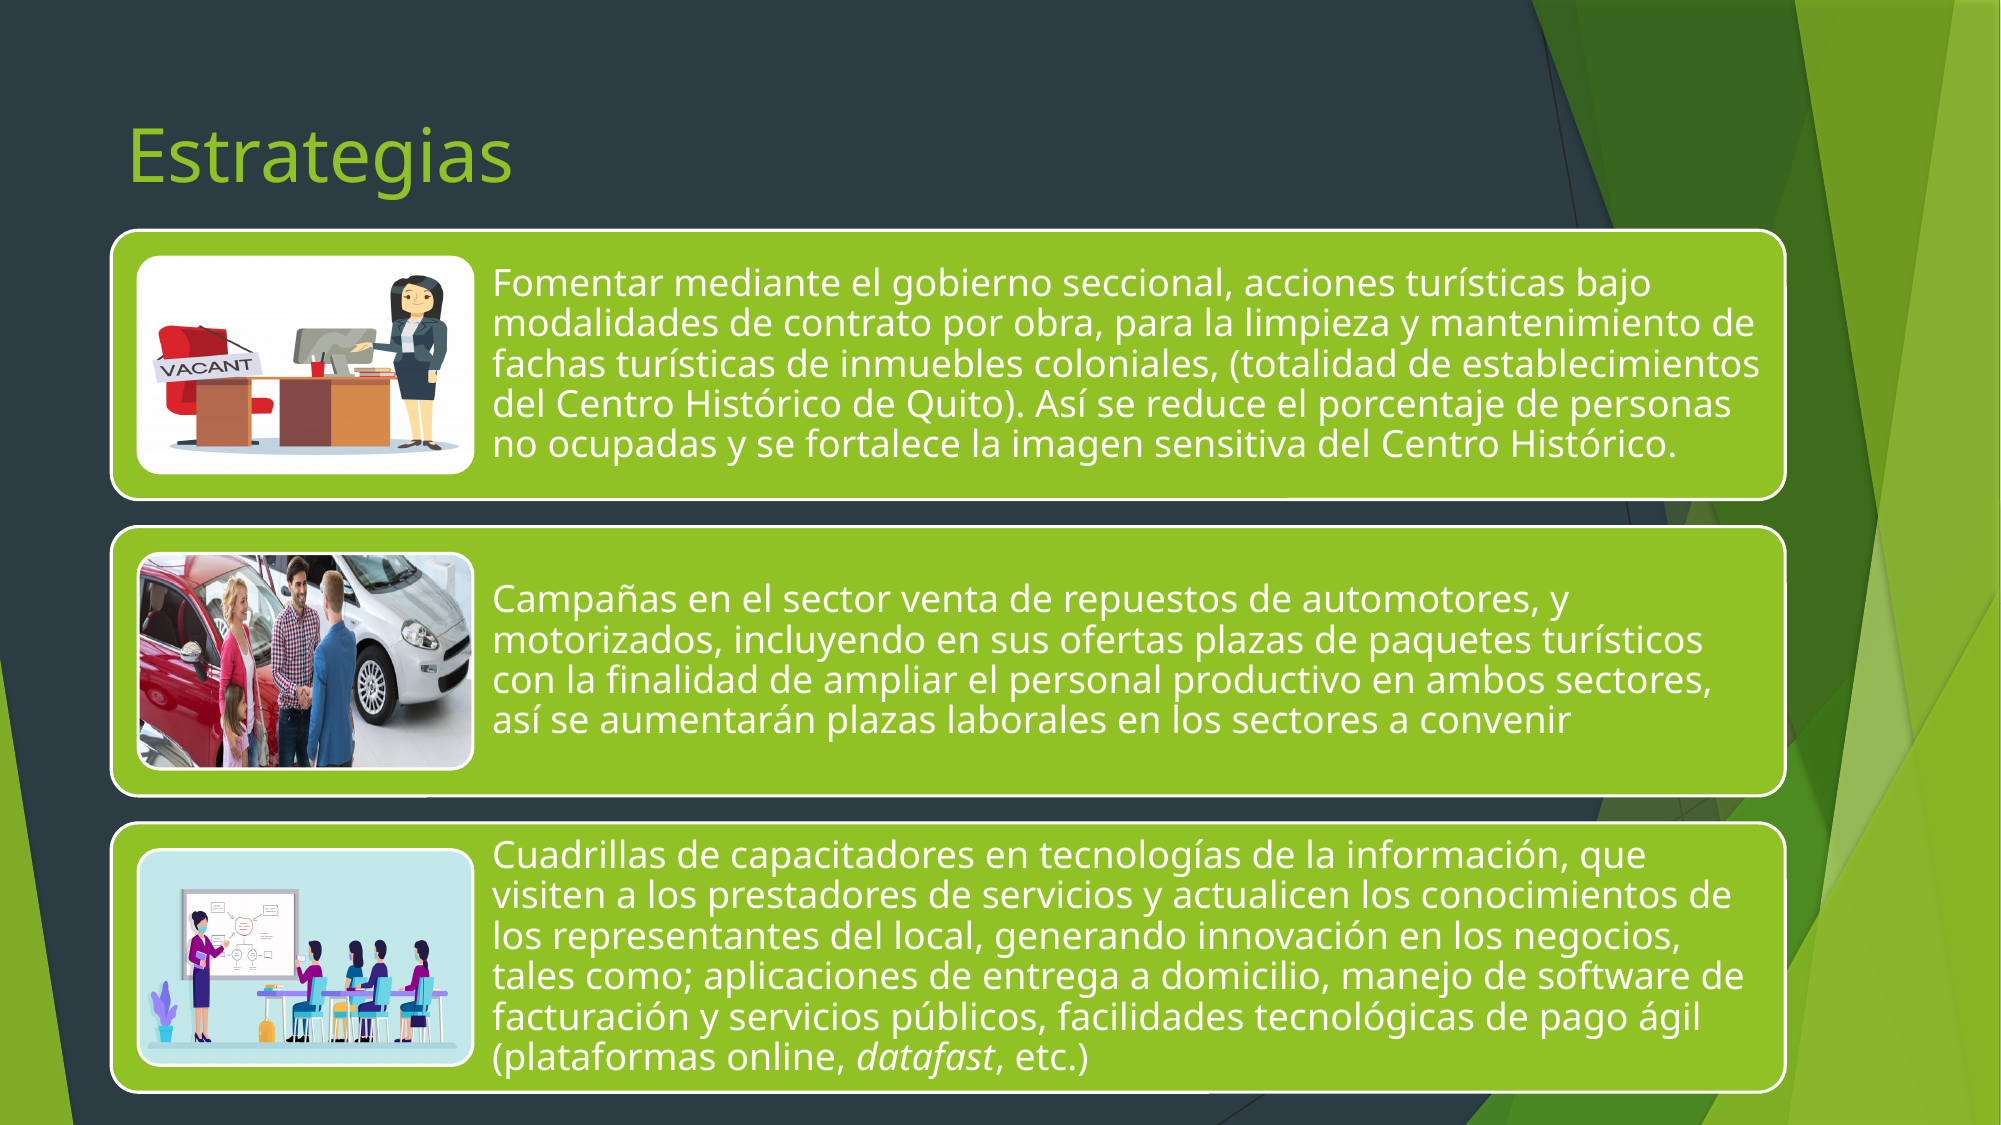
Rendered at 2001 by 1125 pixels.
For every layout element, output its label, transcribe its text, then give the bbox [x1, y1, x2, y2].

title Estrategias [111, 99, 1522, 229]
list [110, 229, 1786, 1093]
